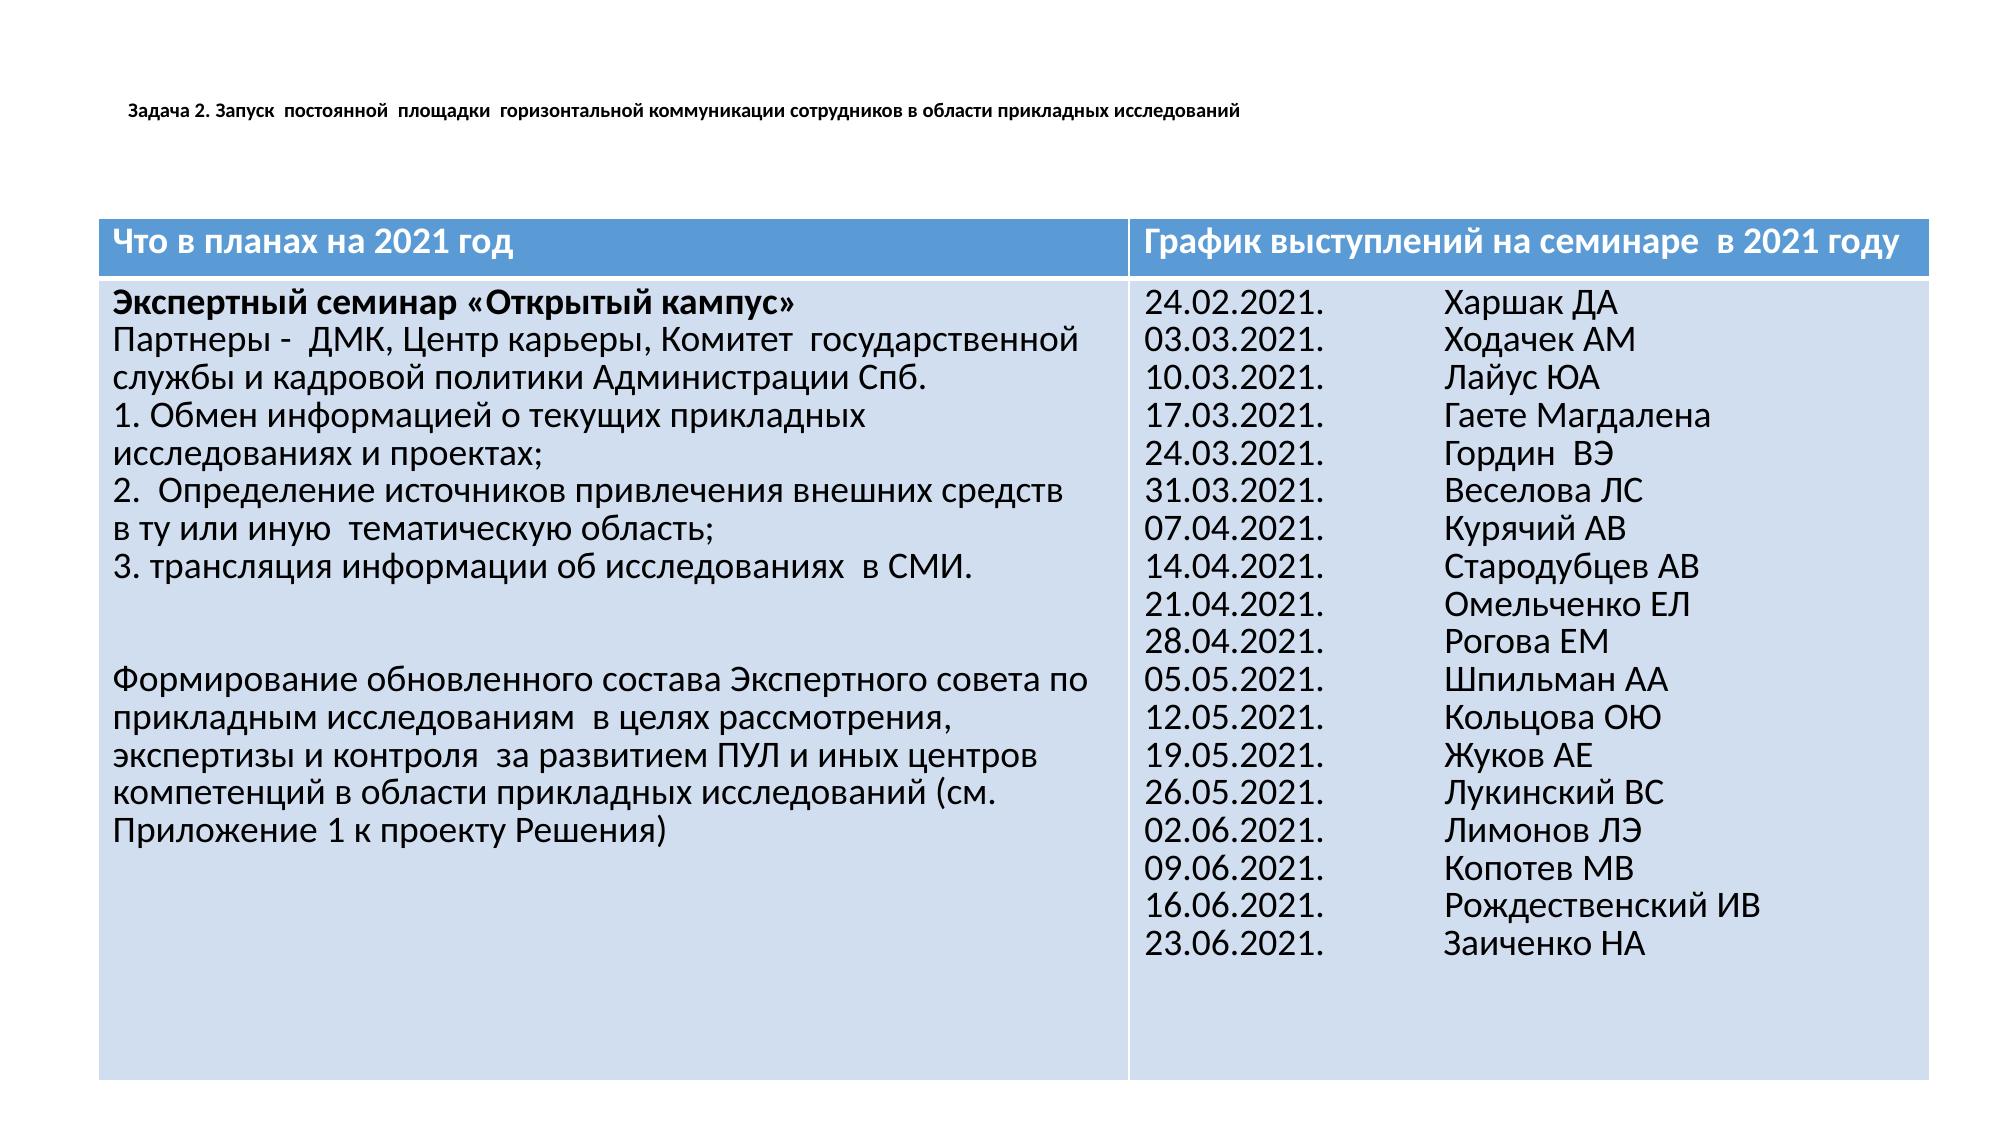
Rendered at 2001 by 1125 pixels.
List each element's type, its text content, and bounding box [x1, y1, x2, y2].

table_header График выступлений на семинаре в 2021 году [1130, 219, 1929, 276]
table_cell Экспертный семинар «Открытый кампус» Партнеры - ДМК, Центр карьеры, Комитет государственной службы и кадровой политики Администрации Спб. 1. Обмен информацией о текущих прикладных исследованиях и проектах; 2. Определение источников привлечения внешних средств в ту или иную тематическую область; 3. трансляция информации об исследованиях в СМИ. Формирование обновленного состава Экспертного совета по прикладным исследованиям в целях рассмотрения, экспертизы и контроля за развитием ПУЛ и иных центров компетенций в области прикладных исследований (см. Приложение 1 к проекту Решения) [99, 281, 1128, 1080]
table_cell 24.02.2021. Харшак ДА 03.03.2021. Ходачек АМ 10.03.2021. Лайус ЮА 17.03.2021. Гаете Магдалена 24.03.2021. Гордин ВЭ 31.03.2021. Веселова ЛС 07.04.2021. Курячий АВ 14.04.2021. Стародубцев АВ 21.04.2021. Омельченко ЕЛ 28.04.2021. Рогова ЕМ 05.05.2021. Шпильман АА 12.05.2021. Кольцова ОЮ 19.05.2021. Жуков АЕ 26.05.2021. Лукинский ВС 02.06.2021. Лимонов ЛЭ 09.06.2021. Копотев МВ 16.06.2021. Рождественский ИВ 23.06.2021. Заиченко НА [1130, 281, 1929, 1080]
title Задача 2. Запуск постоянной площадки горизонтальной коммуникации сотрудников в области прикладных исследований [113, 47, 1944, 197]
table_header Что в планах на 2021 год [99, 219, 1128, 276]
